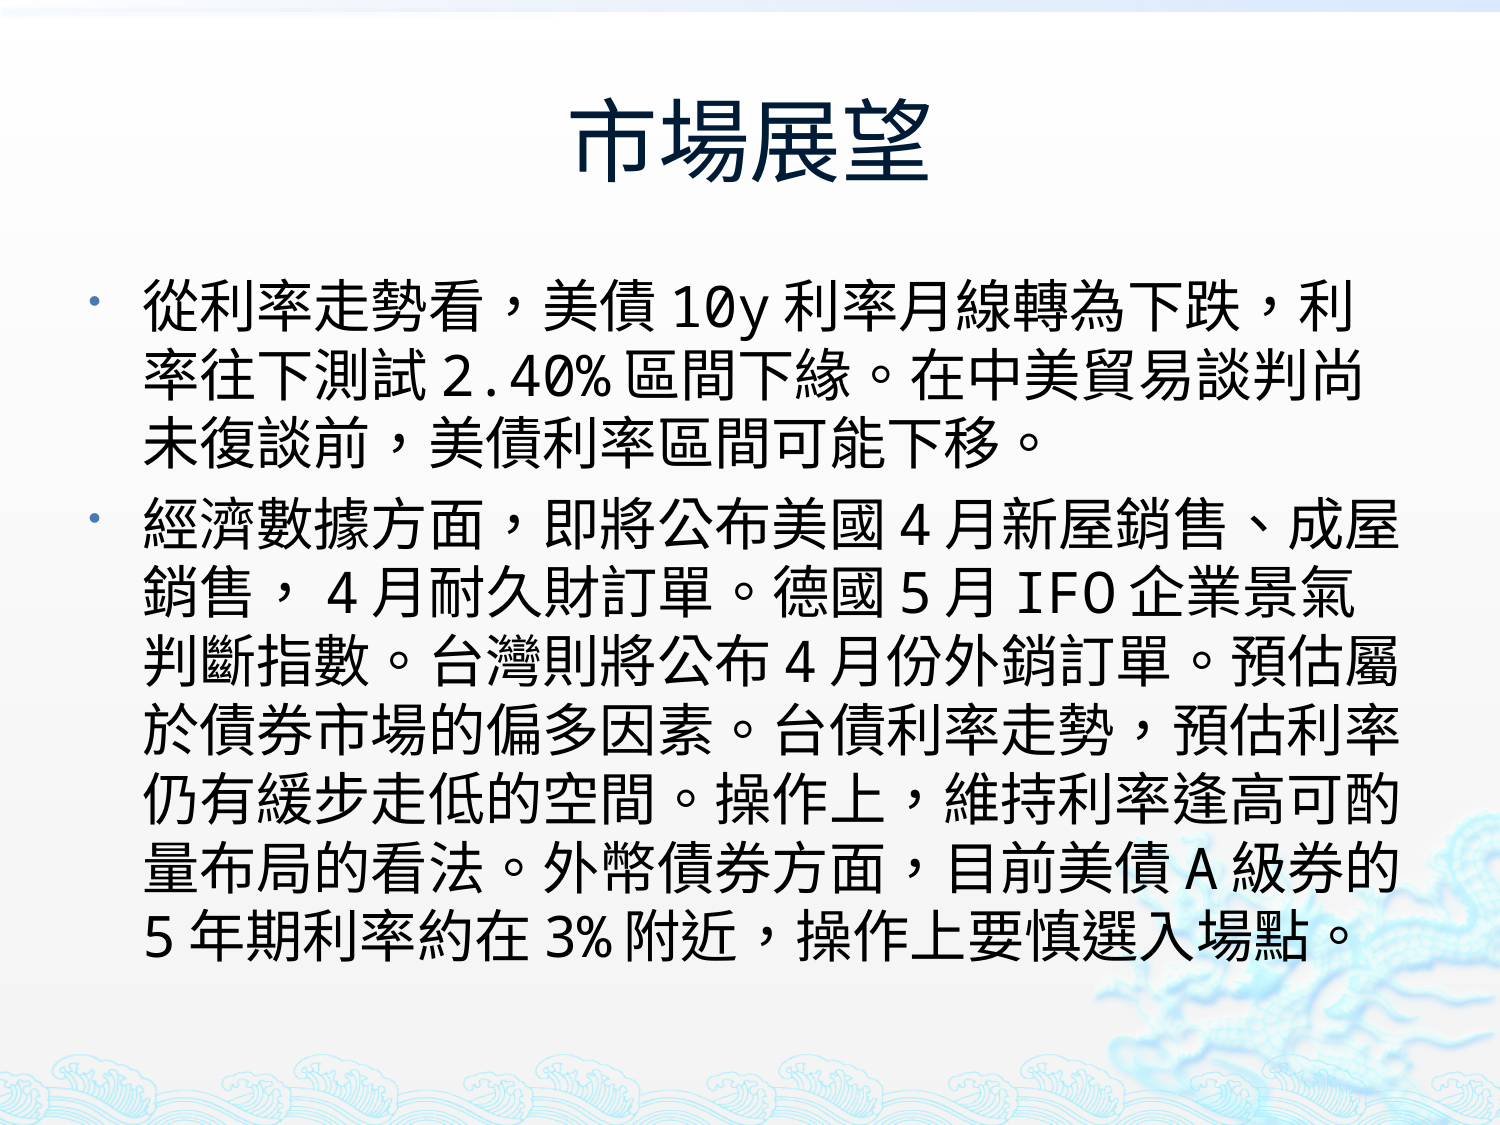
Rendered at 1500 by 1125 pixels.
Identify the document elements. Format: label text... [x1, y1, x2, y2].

list 從利率走勢看，美債10y利率月線轉為下跌，利率往下測試2.40%區間下緣。在中美貿易談判尚未復談前，美債利率區間可能下移。 經濟數據方面，即將公布美國4月新屋銷售、成屋銷售，4月耐久財訂單。德國5月IFO企業景氣判斷指數。台灣則將公布4月份外銷訂單。預估屬於債券市場的偏多因素。台債利率走勢，預估利率仍有緩步走低的空間。操作上，維持利率逢高可酌量布局的看法。外幣債券方面，目前美債A級券的5年期利率約在3%附近，操作上要慎選入場點。 [75, 262, 1425, 1005]
title 市場展望 [75, 45, 1425, 233]
